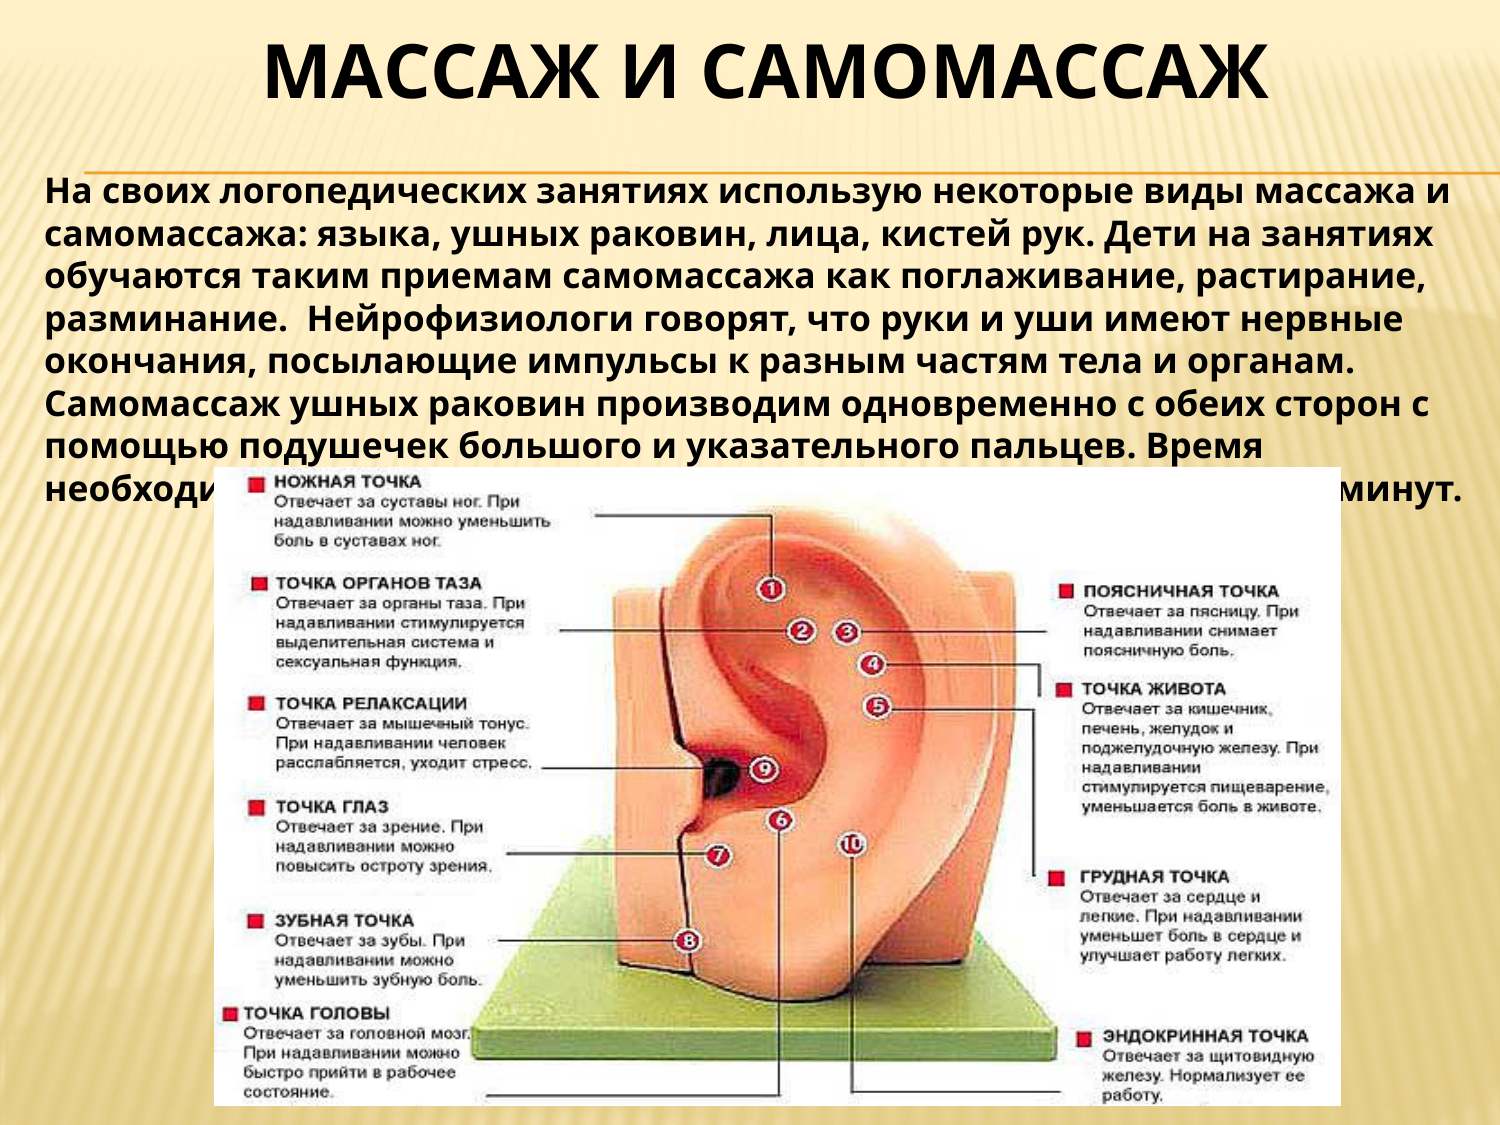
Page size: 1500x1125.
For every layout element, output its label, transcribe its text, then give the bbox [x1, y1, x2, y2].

picture [214, 467, 1341, 1107]
title Массаж и самомассаж [53, 0, 1479, 138]
list На своих логопедических занятиях использую некоторые виды массажа и самомассажа: языка, ушных раковин, лица, кистей рук. Дети на занятиях обучаются таким приемам самомассажа как поглаживание, растирание, разминание. Нейрофизиологи говорят, что руки и уши имеют нервные окончания, посылающие импульсы к разным частям тела и органам. Самомассаж ушных раковин производим одновременно с обеих сторон с помощью подушечек большого и указательного пальцев. Время необходимое для самомассажа ушных раковин, не превышает двух минут. [29, 160, 1479, 1083]
